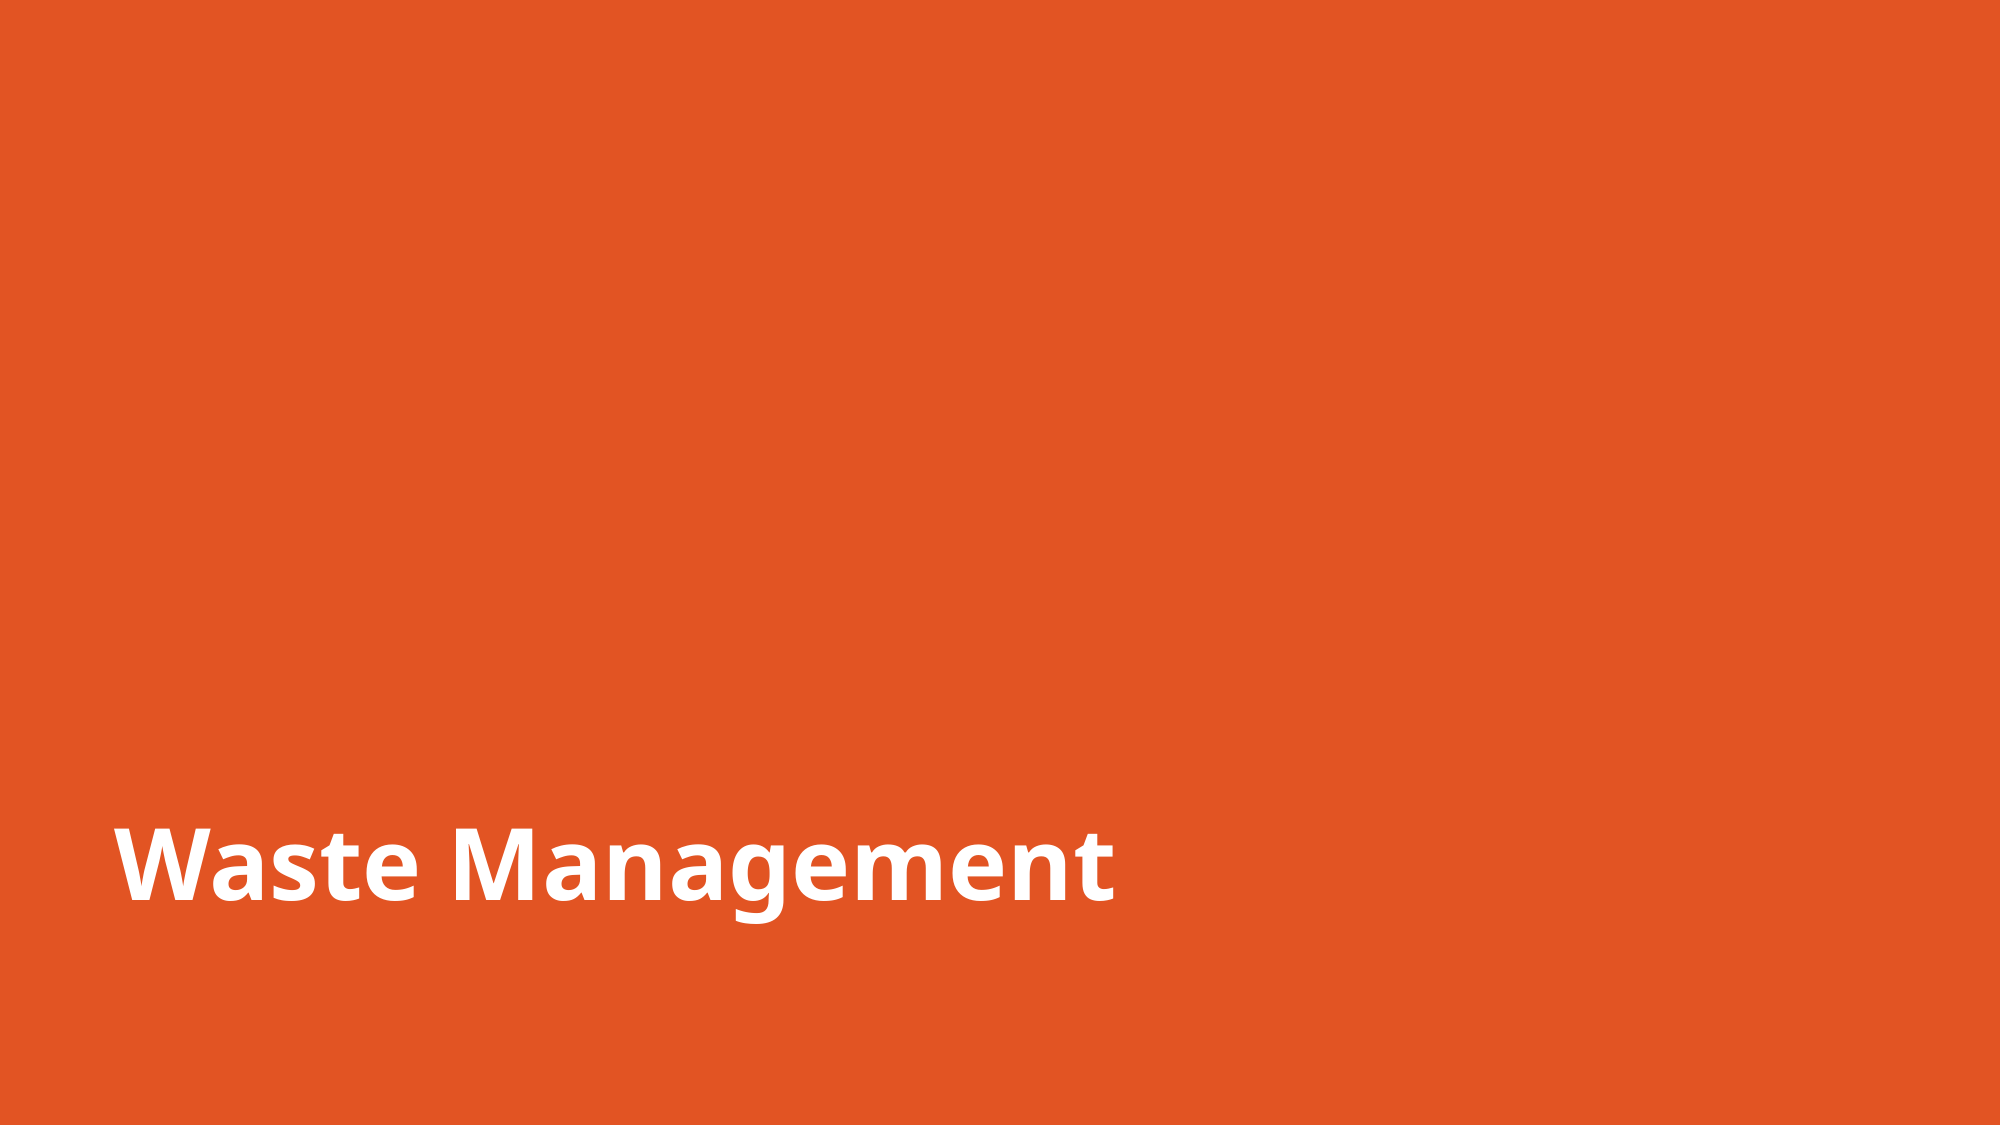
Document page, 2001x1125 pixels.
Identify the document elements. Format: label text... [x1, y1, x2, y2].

title Waste Management [99, 736, 1915, 928]
